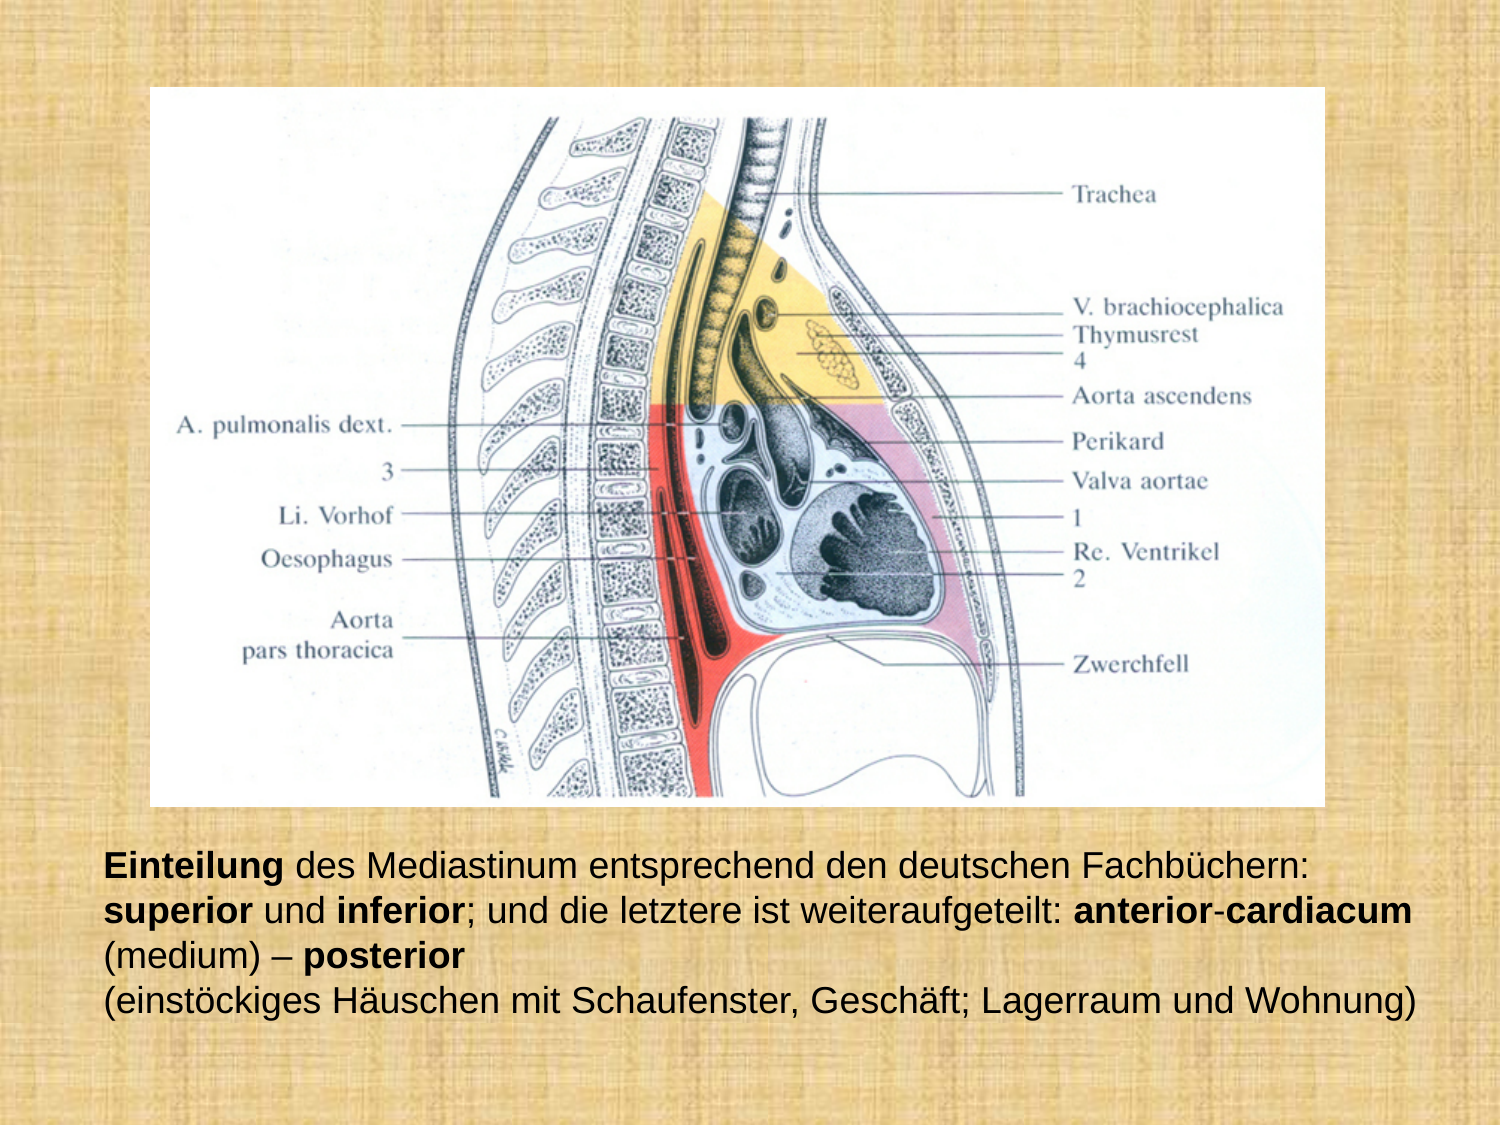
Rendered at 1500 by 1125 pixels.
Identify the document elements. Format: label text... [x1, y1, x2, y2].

picture [0, 0, 1500, 1125]
text_box Einteilung des Mediastinum entsprechend den deutschen Fachbüchern: superior und inferior; und die letztere ist weiteraufgeteilt: anterior-cardiacum (medium) – posterior (einstöckiges Häuschen mit Schaufenster, Geschäft; Lagerraum und Wohnung) [88, 834, 1436, 1074]
